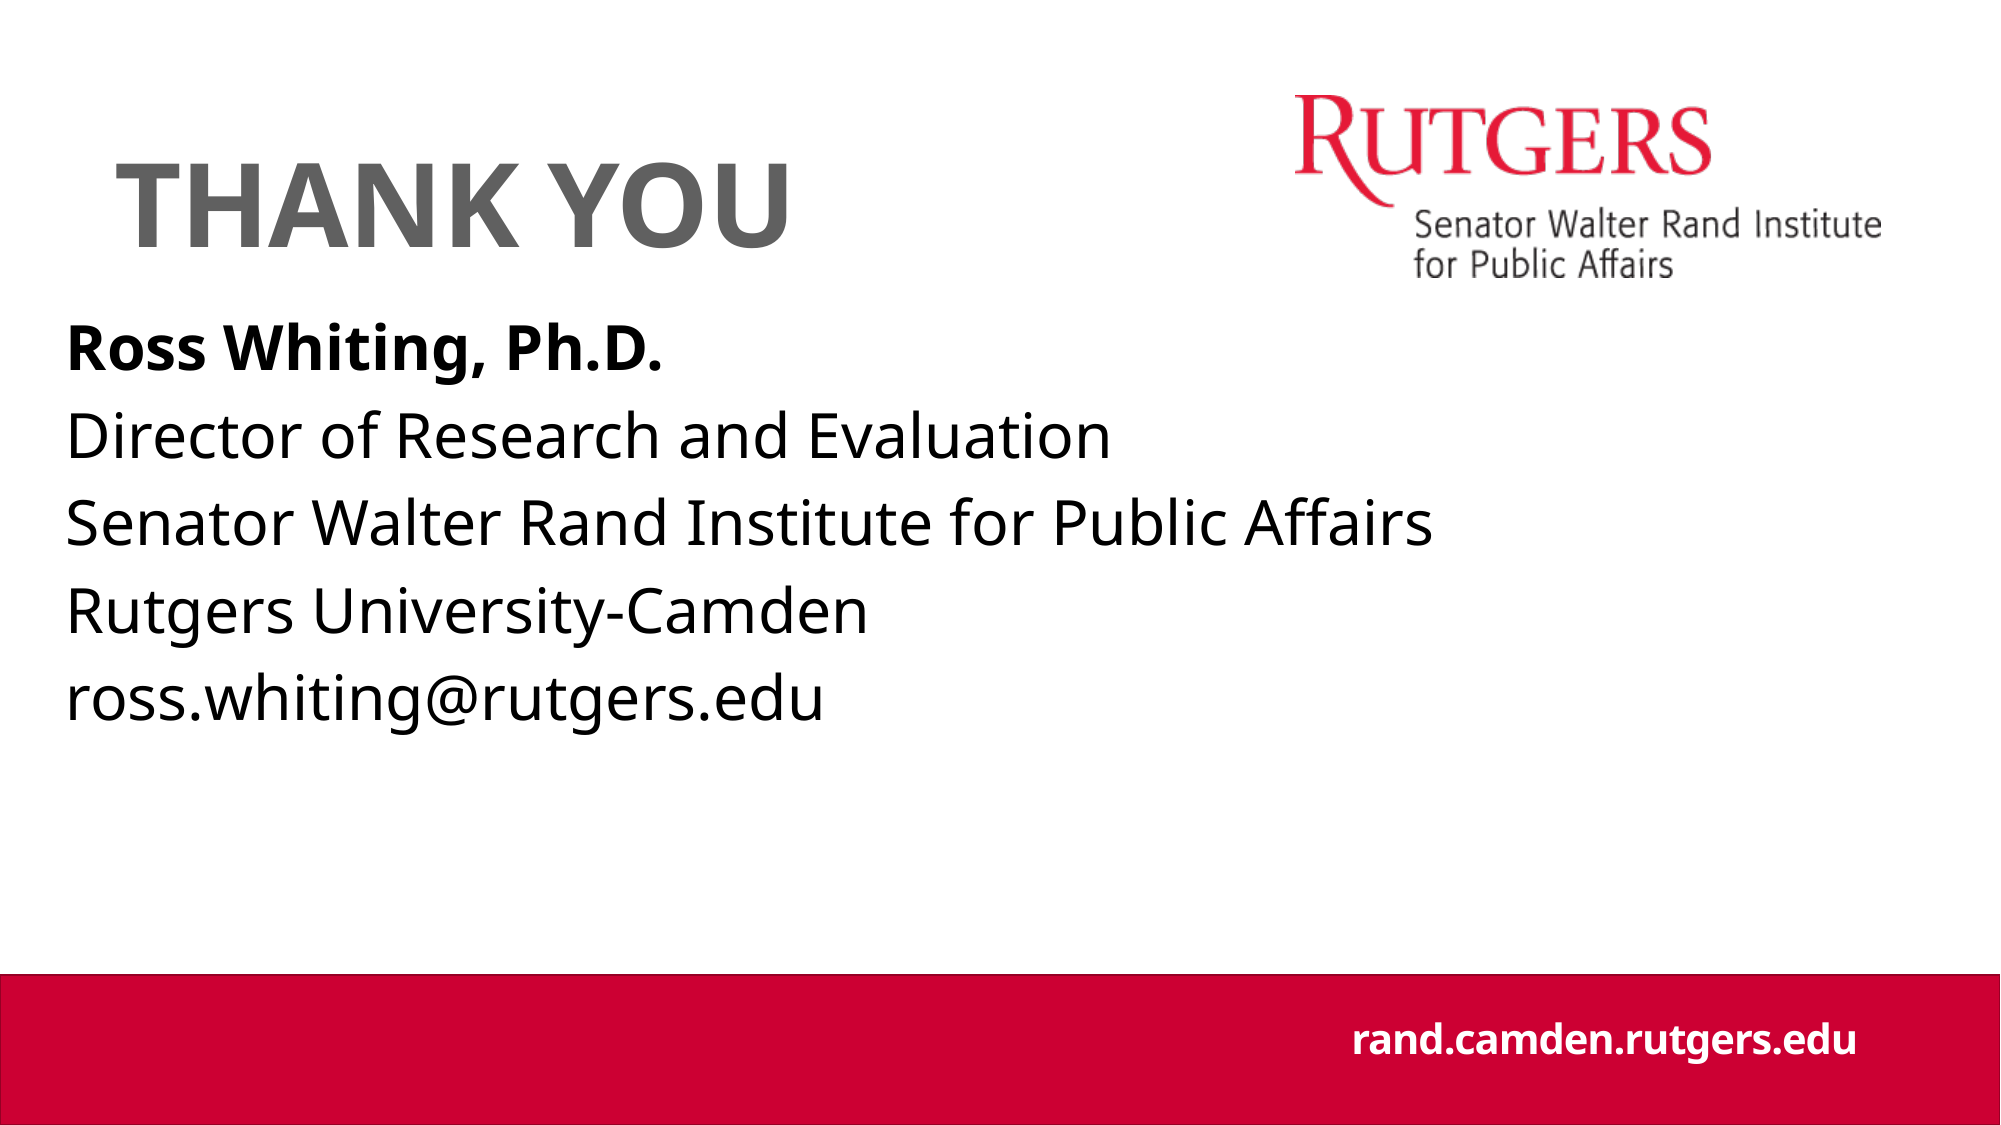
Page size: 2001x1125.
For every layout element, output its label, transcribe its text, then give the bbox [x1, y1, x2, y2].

text_box Ross Whiting, Ph.D. Director of Research and Evaluation Senator Walter Rand Institute for Public Affairs Rutgers University-Camden ross.whiting@rutgers.edu [51, 300, 1927, 741]
text_box [0, 974, 2000, 1125]
text_box THANK YOU [99, 142, 1000, 278]
text_box Approach [725, 213, 1626, 300]
picture [1294, 95, 1882, 278]
text_box rand.camden.rutgers.edu [1336, 985, 2000, 1098]
